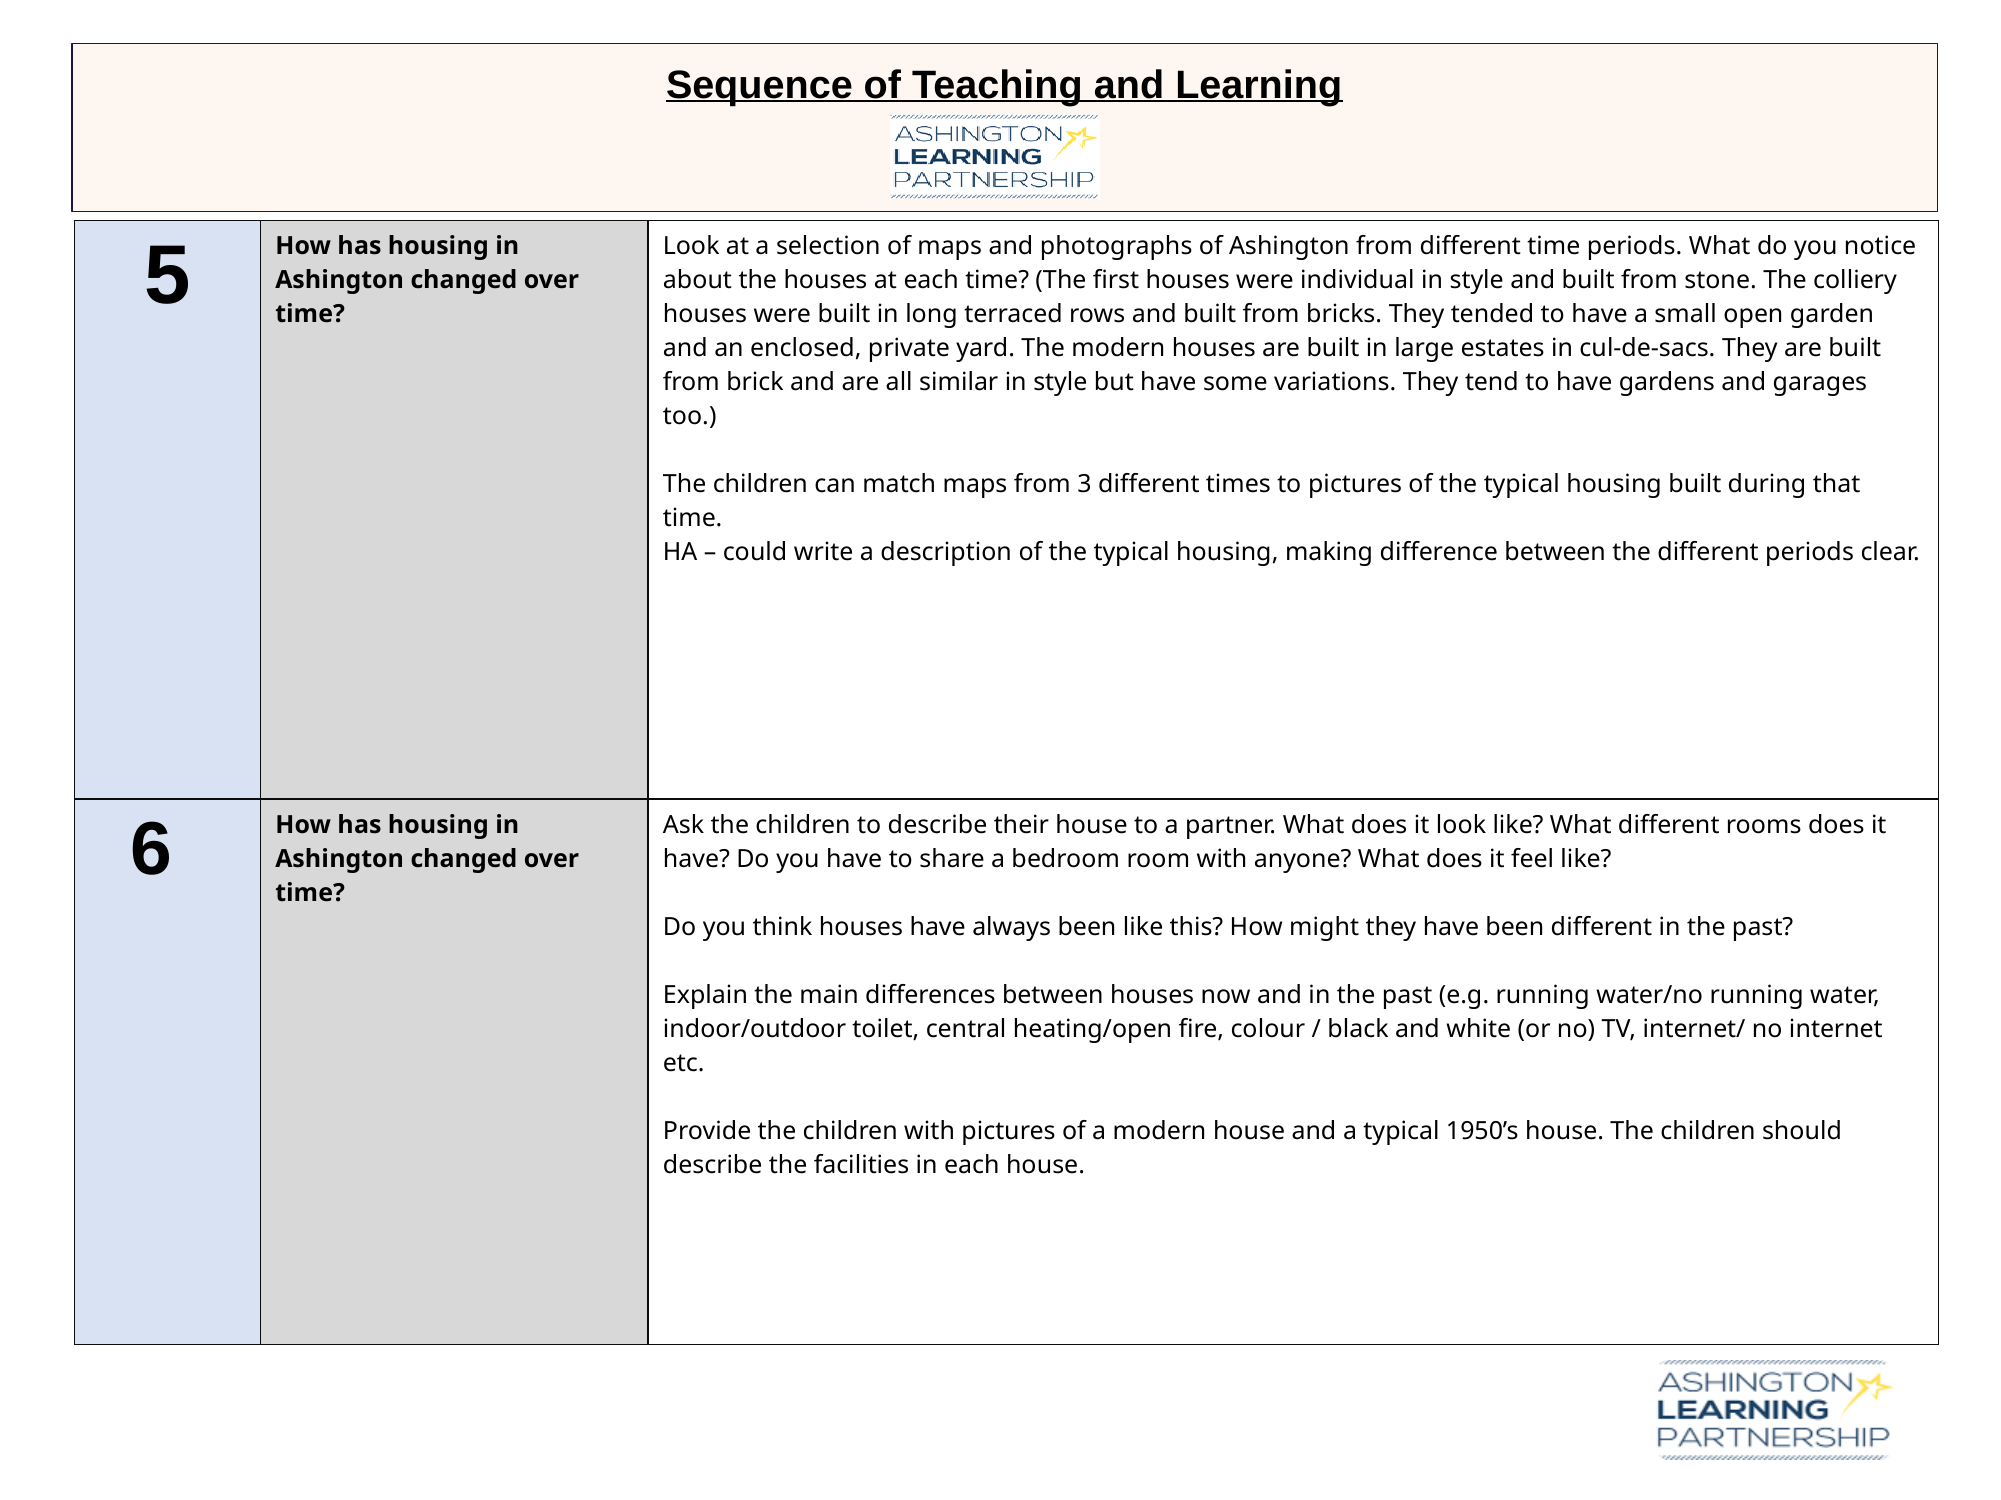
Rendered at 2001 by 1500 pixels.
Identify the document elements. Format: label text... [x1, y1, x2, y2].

table_header How has housing in Ashington changed over time? [261, 221, 647, 798]
table_cell Ask the children to describe their house to a partner. What does it look like? What different rooms does it have? Do you have to share a bedroom room with anyone? What does it feel like? Do you think houses have always been like this? How might they have been different in the past? Explain the main differences between houses now and in the past (e.g. running water/no running water, indoor/outdoor toilet, central heating/open fire, colour / black and white (or no) TV, internet/ no internet etc. Provide the children with pictures of a modern house and a typical 1950’s house. The children should describe the facilities in each house. [649, 800, 1938, 1344]
table_cell 6 [75, 800, 260, 1344]
picture [890, 114, 1100, 200]
table_header Look at a selection of maps and photographs of Ashington from different time periods. What do you notice about the houses at each time? (The first houses were individual in style and built from stone. The colliery houses were built in long terraced rows and built from bricks. They tended to have a small open garden and an enclosed, private yard. The modern houses are built in large estates in cul-de-sacs. They are built from brick and are all similar in style but have some variations. They tend to have gardens and garages too.) The children can match maps from 3 different times to pictures of the typical housing built during that time. HA – could write a description of the typical housing, making difference between the different periods clear. [649, 221, 1938, 798]
table_header 5 [75, 221, 260, 798]
table_cell How has housing in Ashington changed over time? [261, 800, 647, 1344]
text_box Sequence of Teaching and Learning [71, 43, 1938, 212]
picture [1654, 1360, 1894, 1460]
